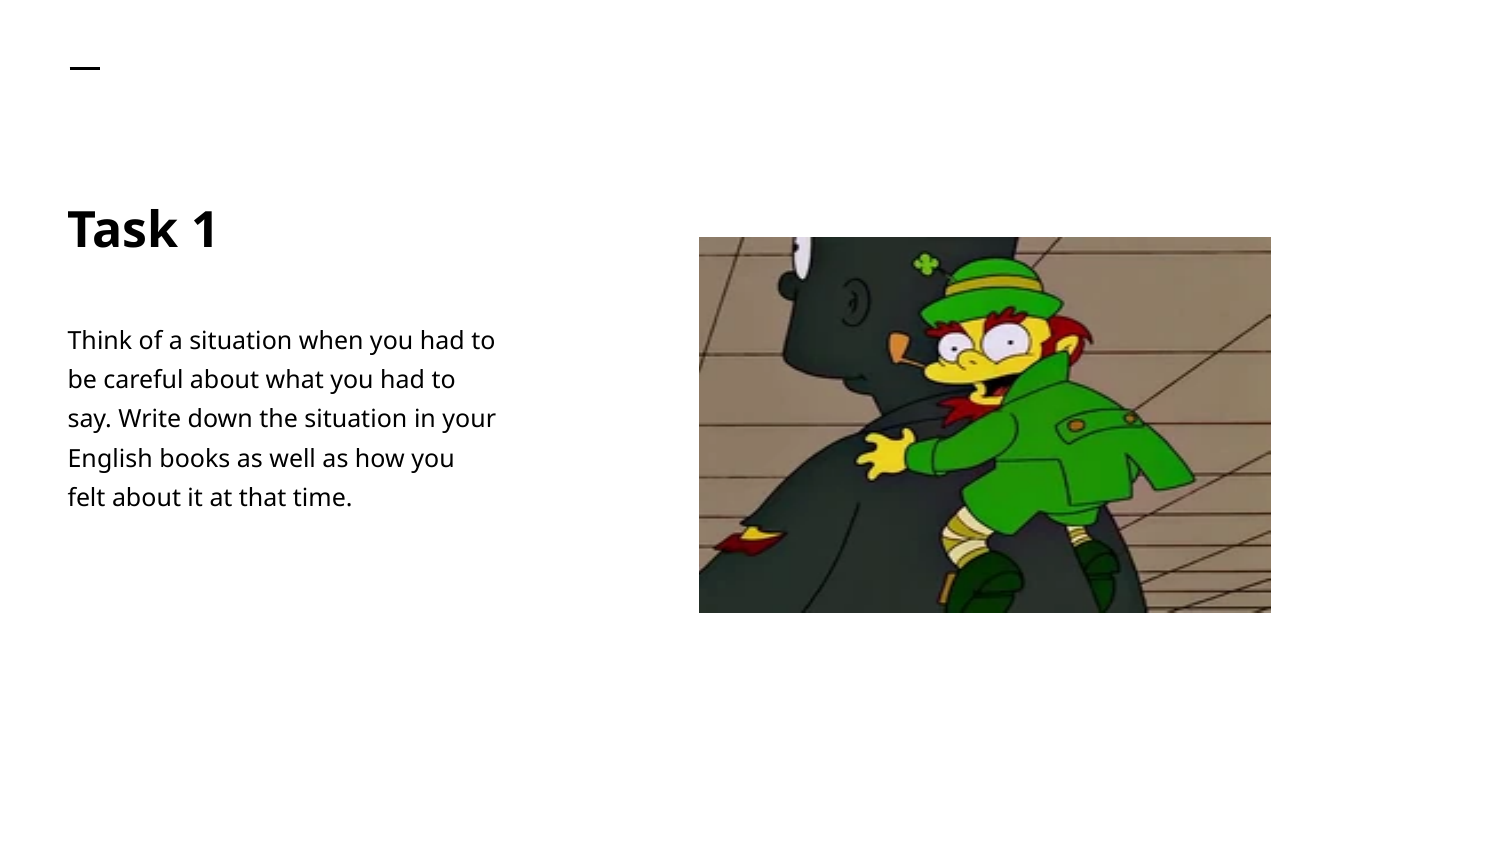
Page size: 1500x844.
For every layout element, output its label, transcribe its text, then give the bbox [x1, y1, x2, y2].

title Task 1 [52, 153, 514, 278]
picture [699, 237, 1271, 613]
list Think of a situation when you had to be careful about what you had to say. Write down the situation in your English books as well as how you felt about it at that time. [52, 302, 514, 764]
